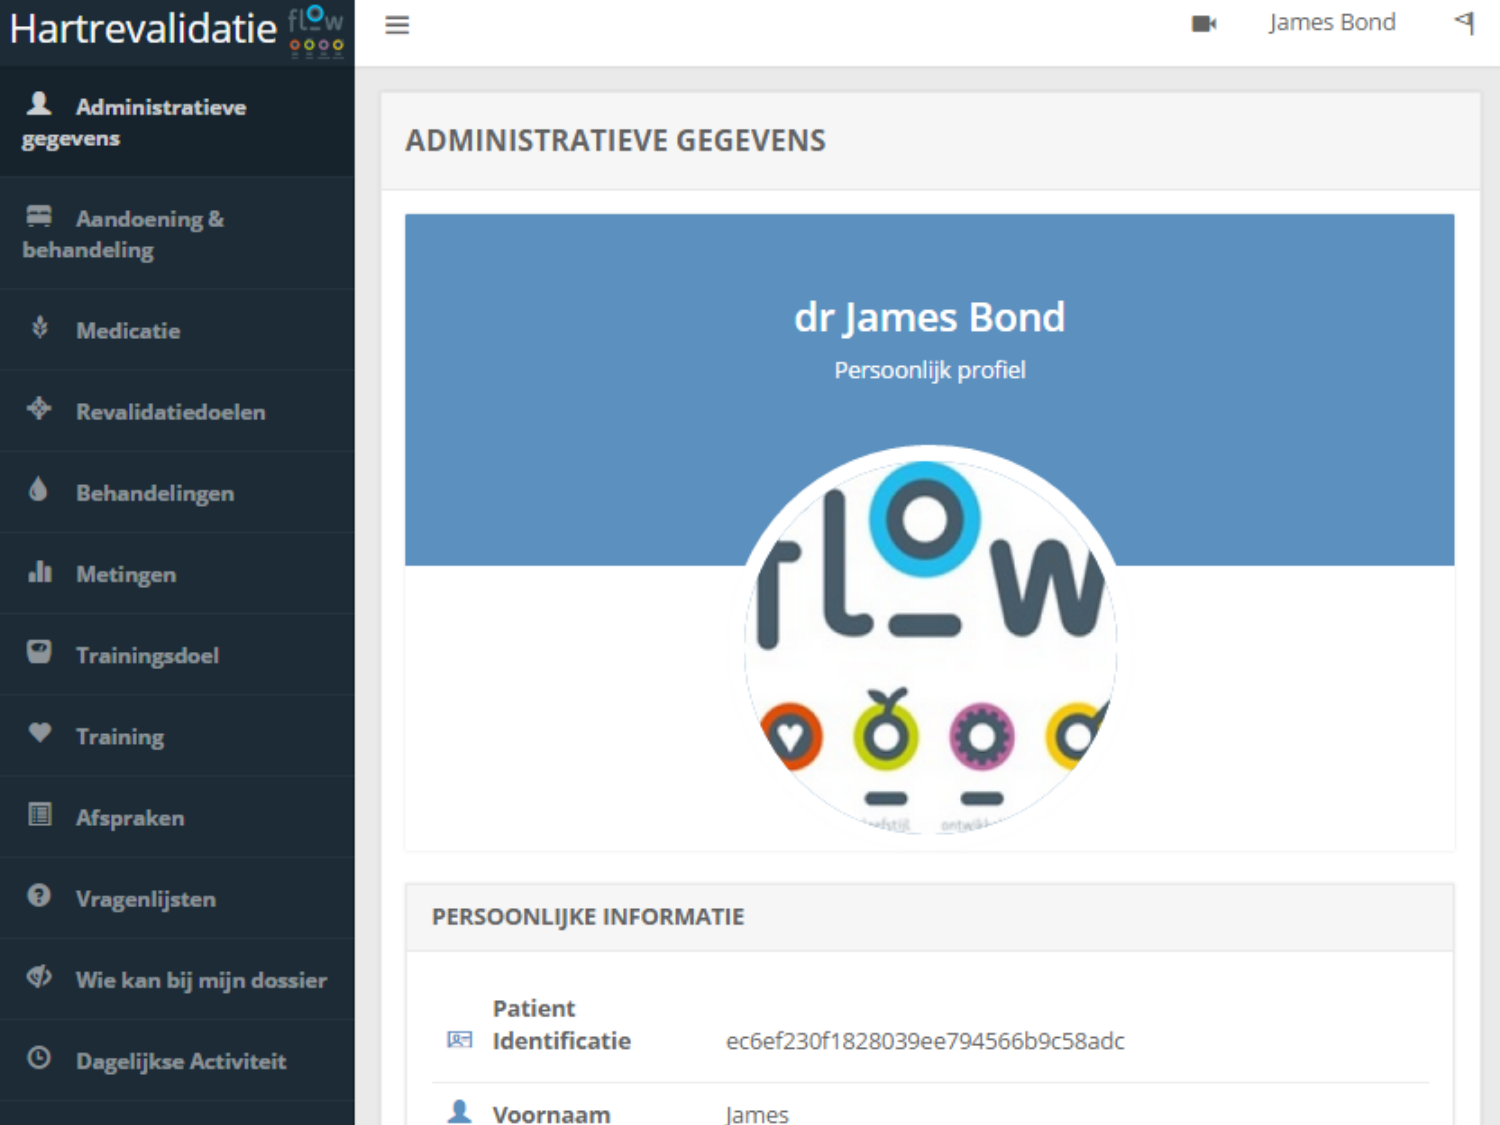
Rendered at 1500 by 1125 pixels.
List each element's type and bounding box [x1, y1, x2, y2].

list [0, 0, 1500, 1125]
